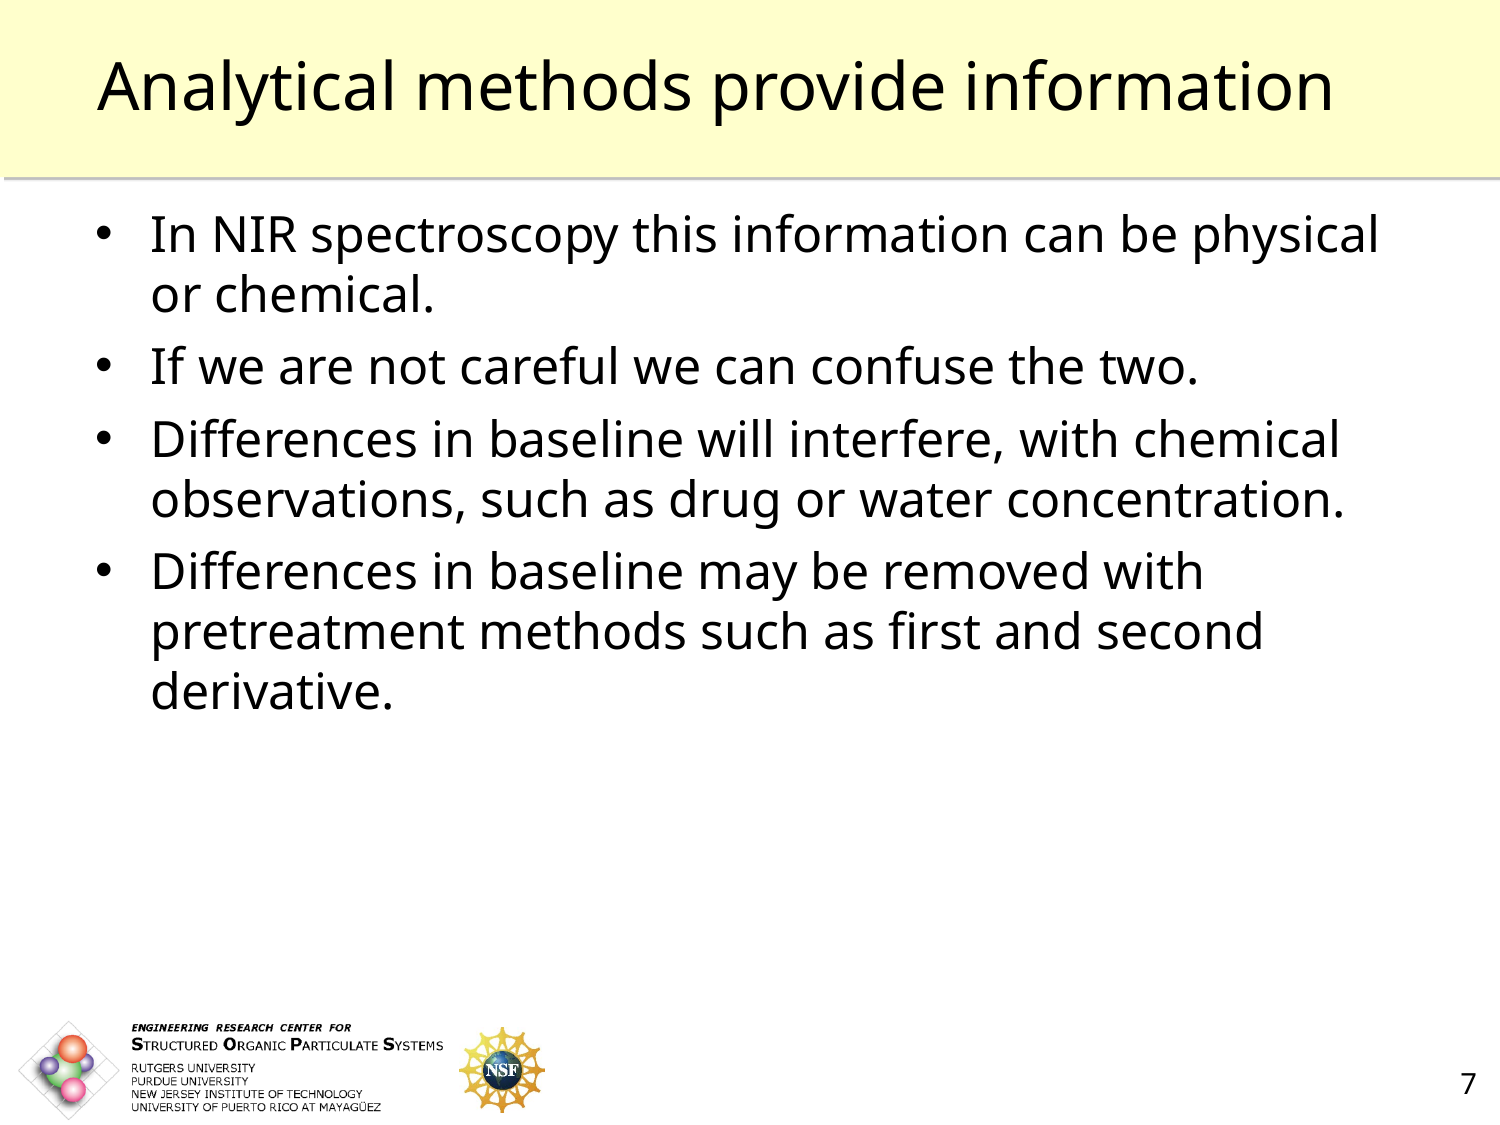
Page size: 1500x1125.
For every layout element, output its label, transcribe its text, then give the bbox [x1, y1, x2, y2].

list In NIR spectroscopy this information can be physical or chemical. If we are not careful we can confuse the two. Differences in baseline will interfere, with chemical observations, such as drug or water concentration. Differences in baseline may be removed with pretreatment methods such as first and second derivative. [79, 194, 1440, 1020]
picture [14, 1016, 449, 1125]
picture [459, 1027, 545, 1113]
title Analytical methods provide information [81, 8, 1500, 161]
